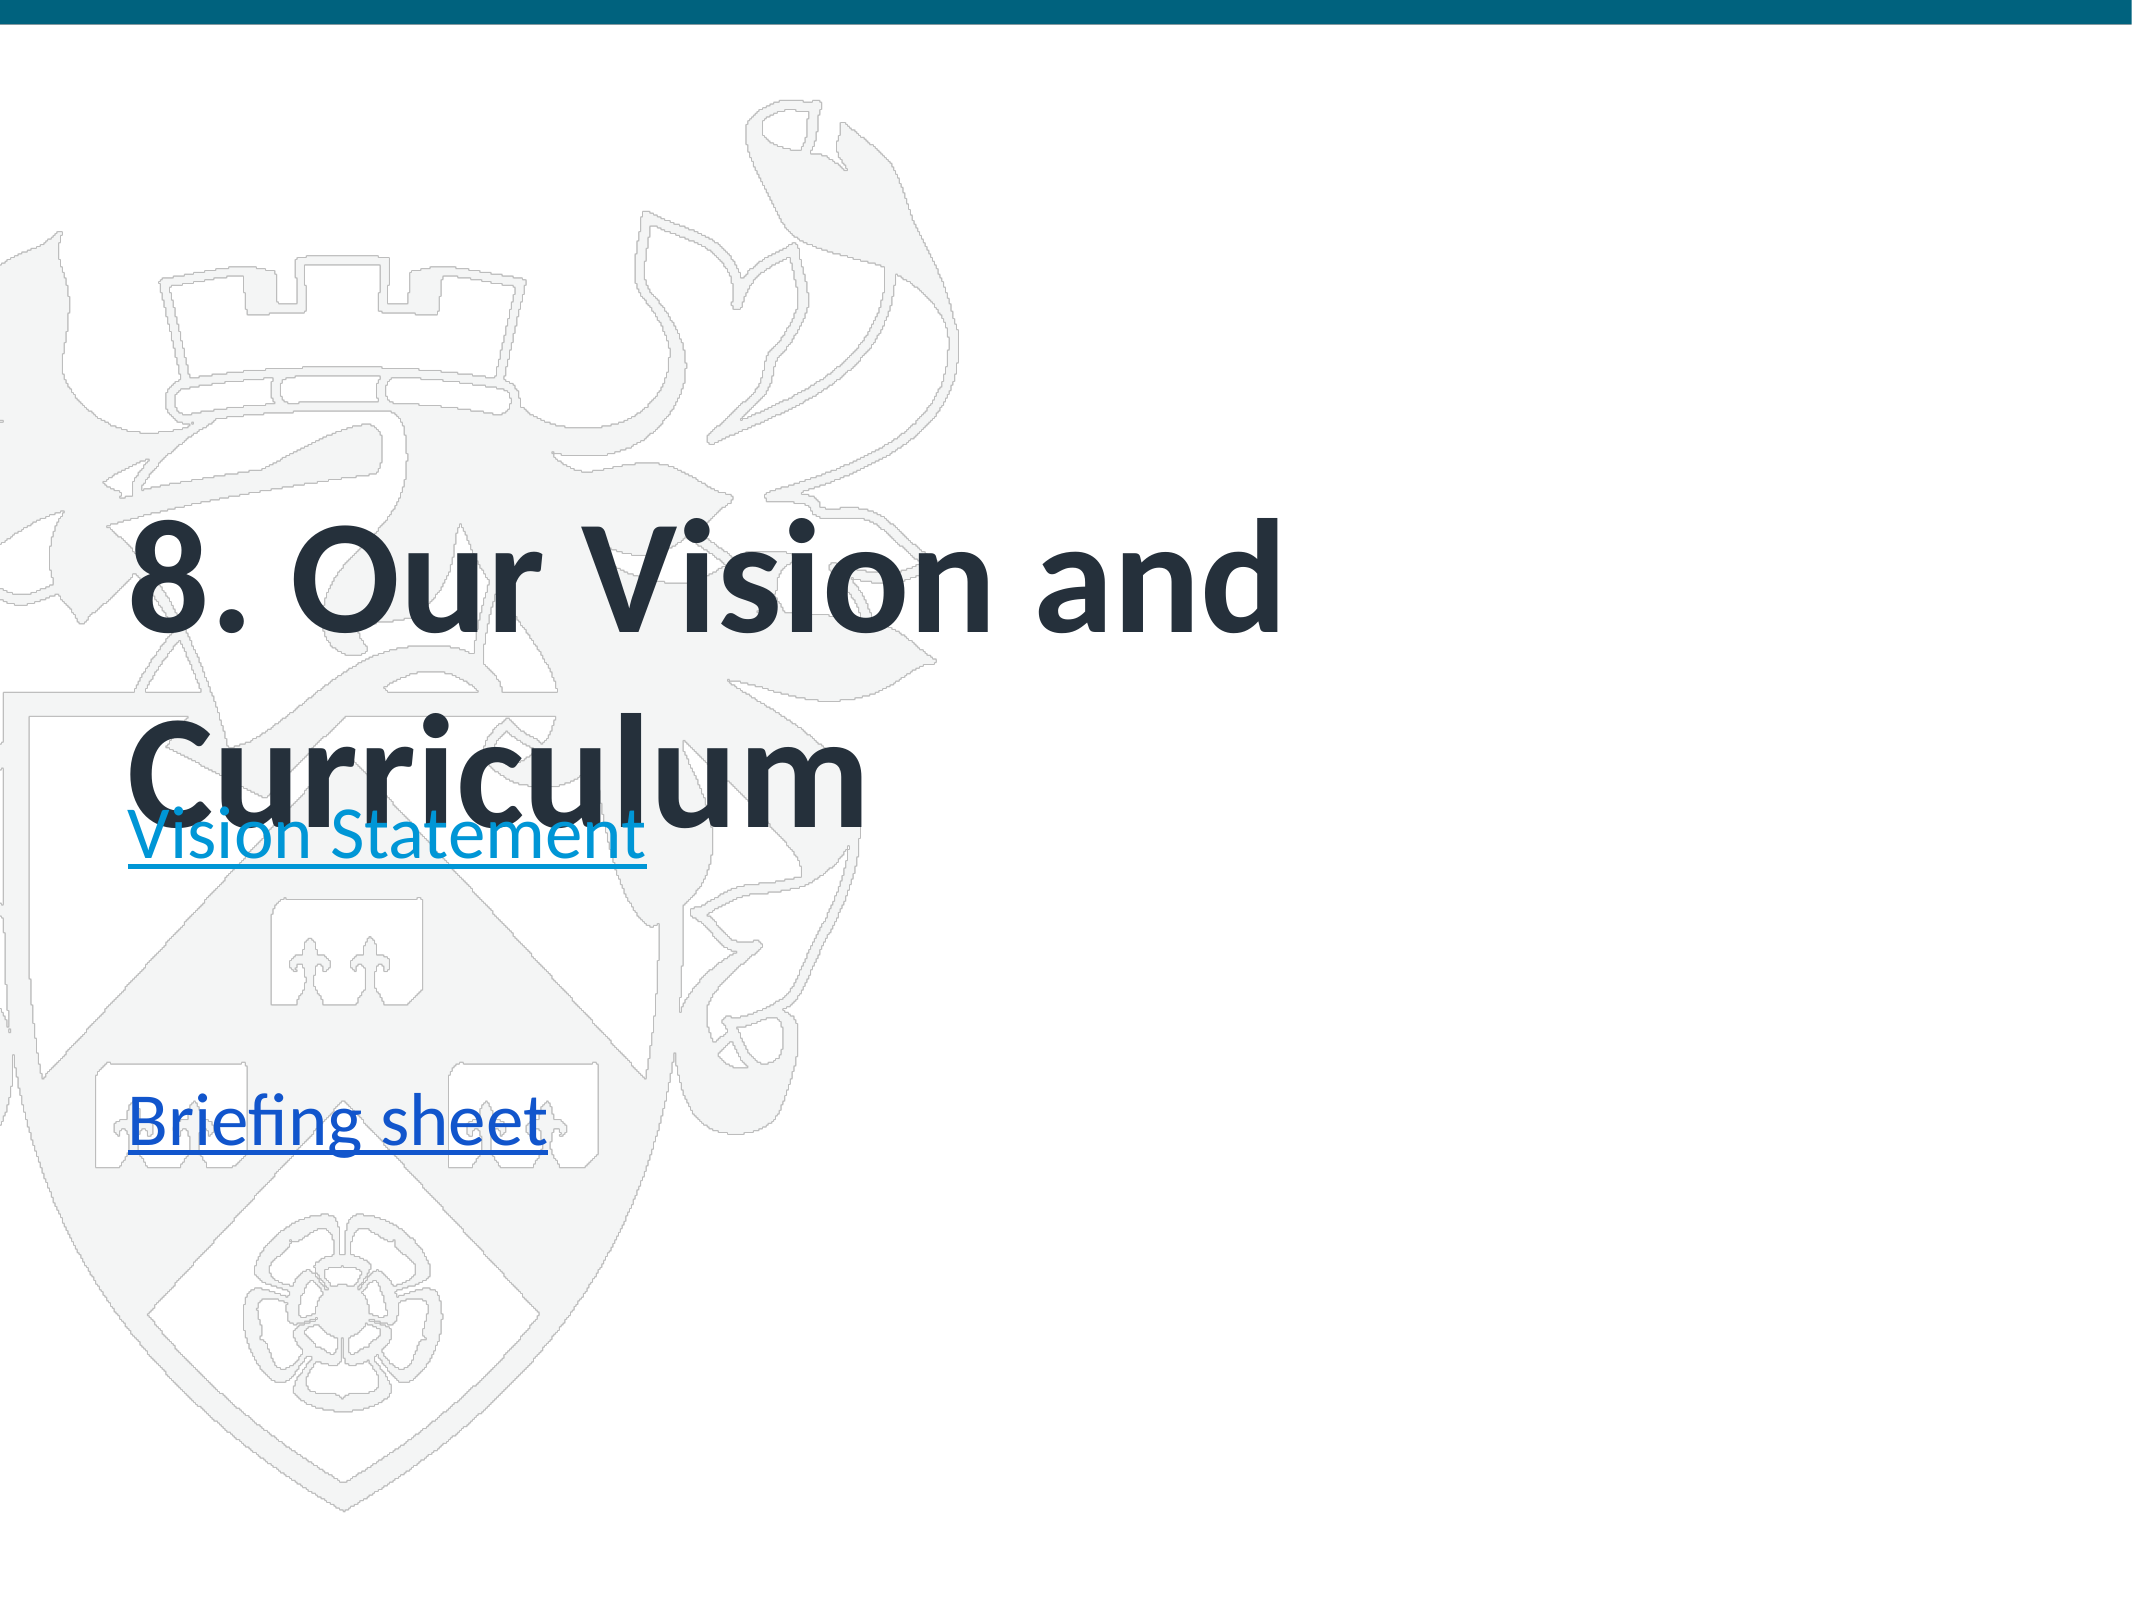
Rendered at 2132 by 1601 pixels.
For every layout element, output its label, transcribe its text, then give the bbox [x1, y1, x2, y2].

picture [0, 25, 2132, 1601]
title 8. Our Vision and Curriculum [106, 531, 2025, 799]
list Vision Statement Briefing sheet [106, 767, 1221, 1082]
